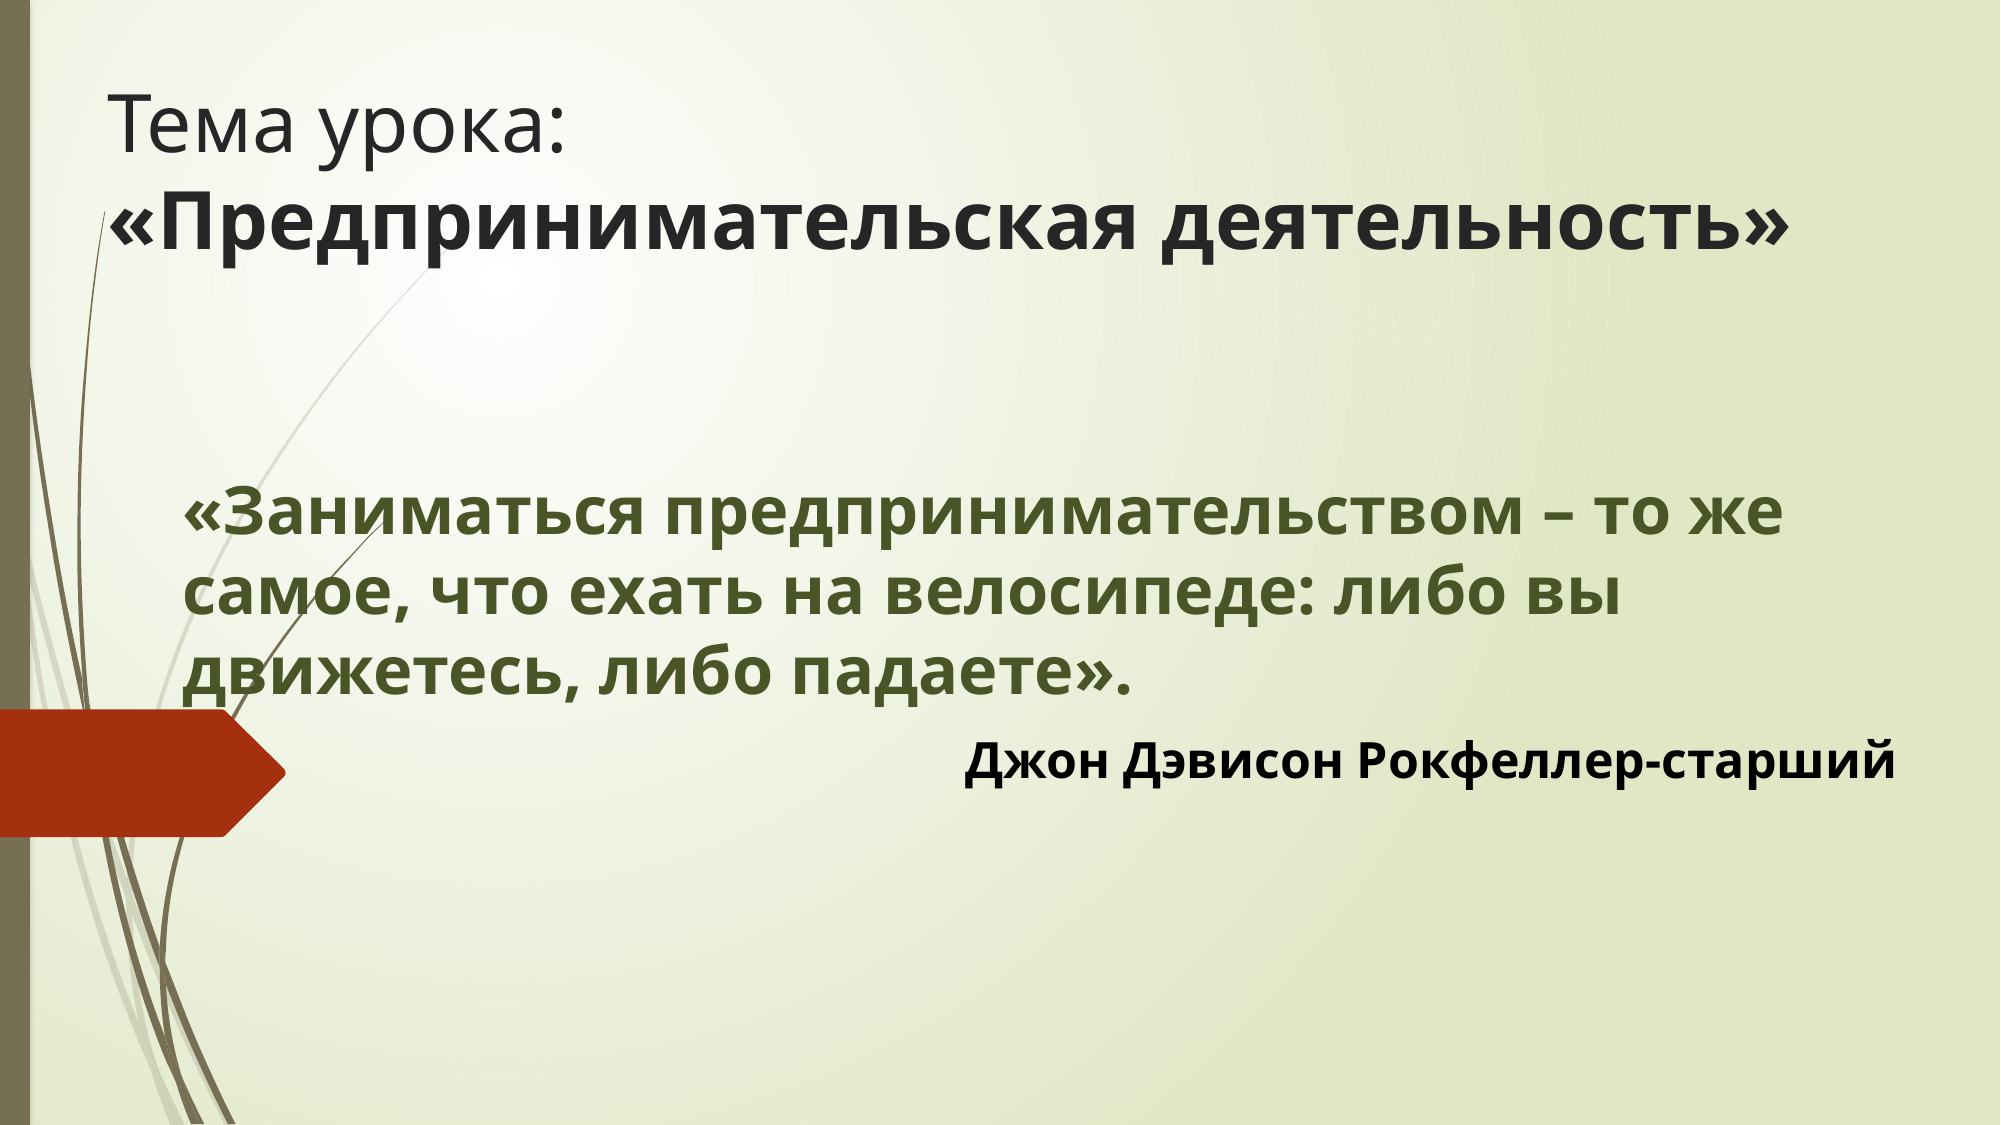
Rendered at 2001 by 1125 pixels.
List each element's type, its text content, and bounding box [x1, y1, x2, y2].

text_box [41, 840, 2000, 1040]
title Тема урока: «Предпринимательская деятельность» [92, 0, 2000, 274]
subtitle «Заниматься предпринимательством – то же самое, что ехать на велосипеде: либо вы движетесь, либо падаете». Джон Дэвисон Рокфеллер-старший [167, 460, 1926, 692]
